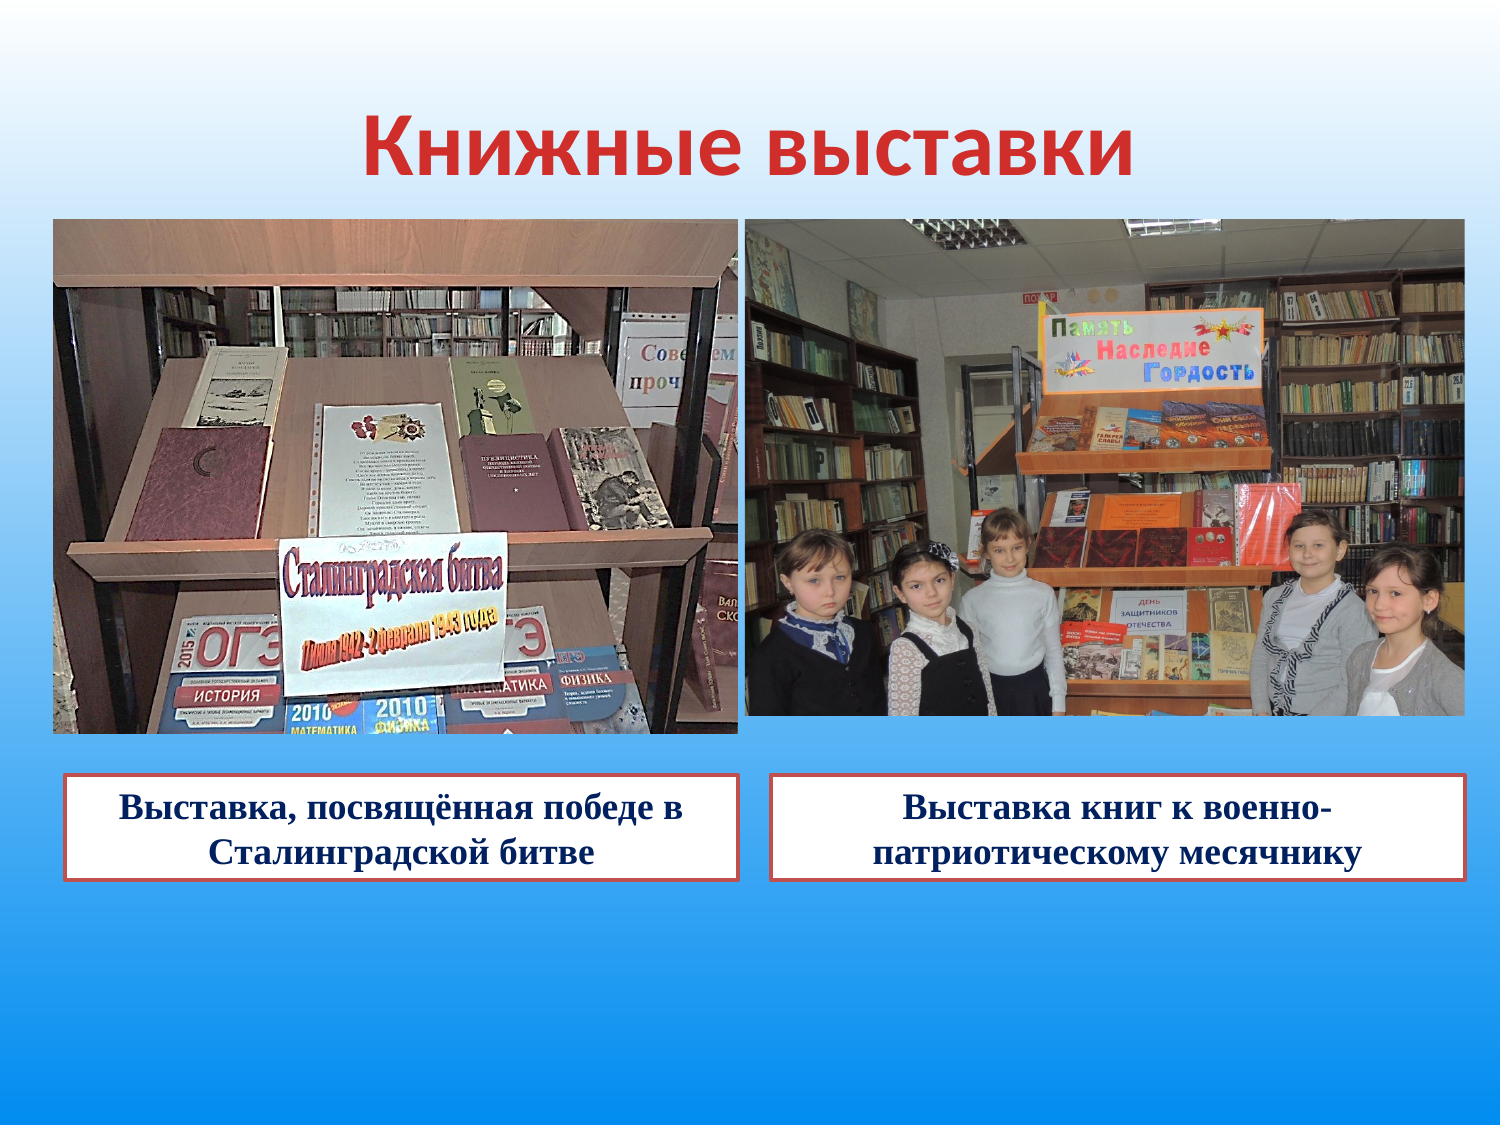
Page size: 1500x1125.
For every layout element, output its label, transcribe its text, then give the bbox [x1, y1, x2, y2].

text_box Выставка, посвящённая победе в Сталинградской битве [63, 773, 740, 882]
text_box Выставка книг к военно-патриотическому месячнику [769, 773, 1467, 882]
title Книжные выставки [75, 45, 1425, 221]
picture [744, 219, 1465, 717]
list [52, 219, 738, 734]
